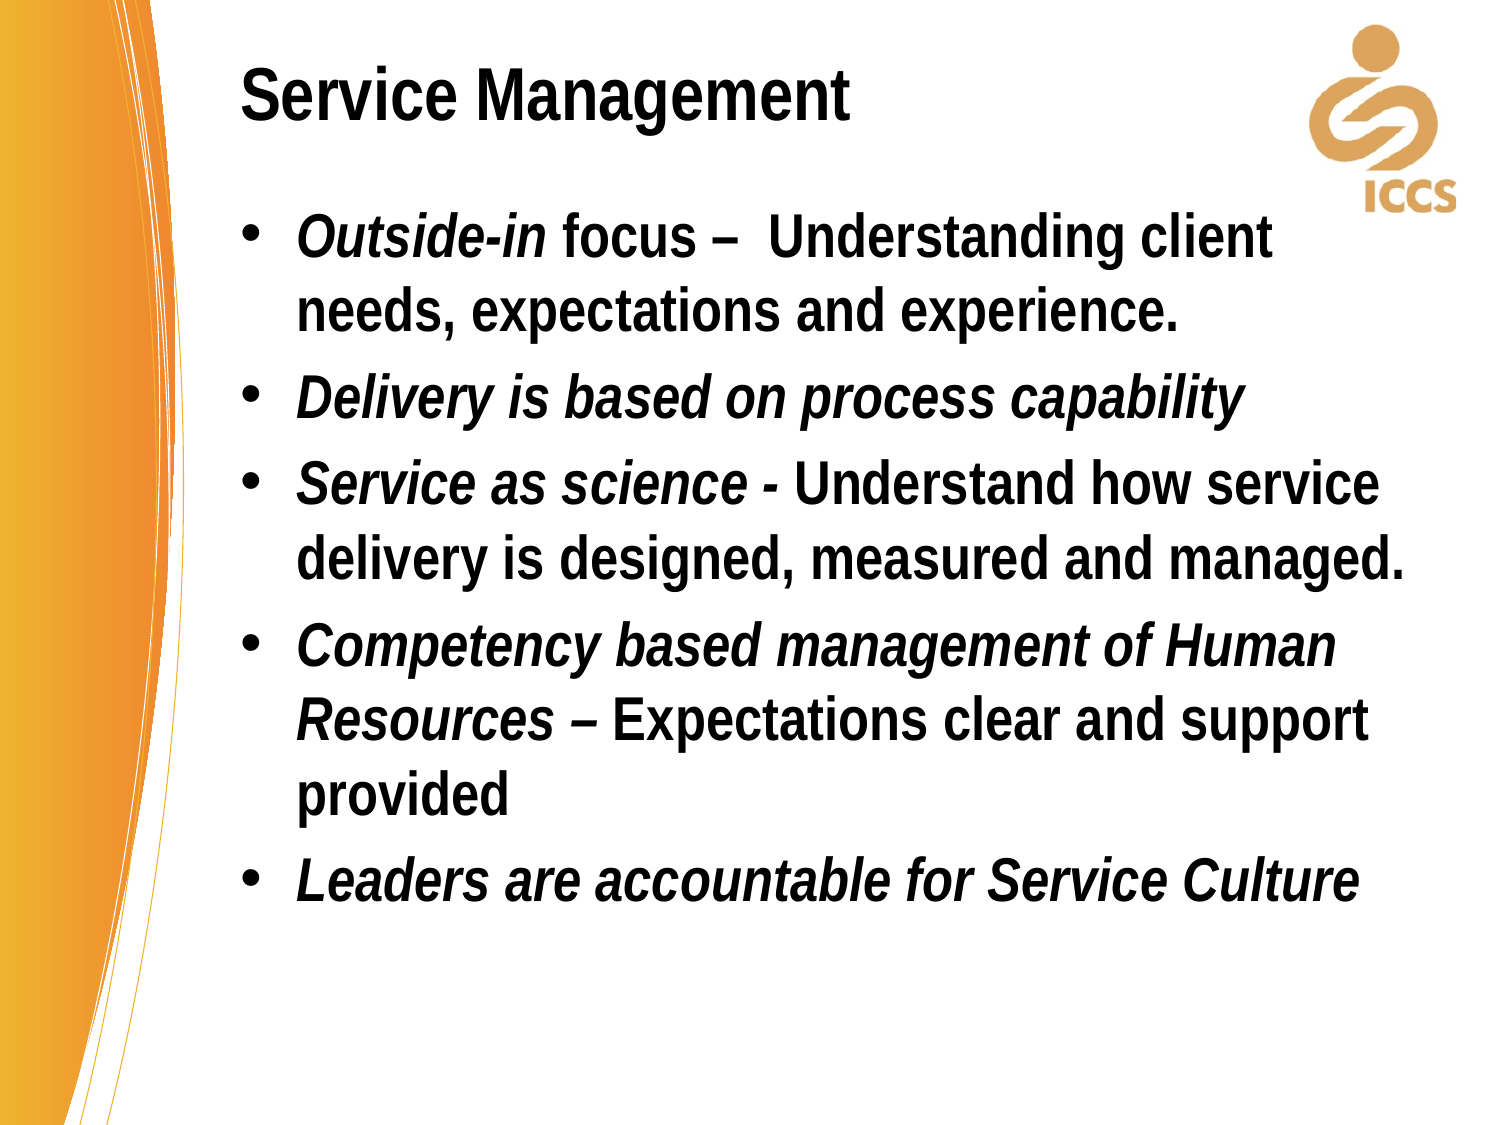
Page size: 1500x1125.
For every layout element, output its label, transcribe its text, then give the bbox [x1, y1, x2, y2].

list Outside-in focus – Understanding client needs, expectations and experience. Delivery is based on process capability Service as science - Understand how service delivery is designed, measured and managed. Competency based management of Human Resources – Expectations clear and support provided Leaders are accountable for Service Culture [224, 187, 1426, 1026]
picture [1309, 24, 1457, 213]
title Service Management [224, 37, 1276, 163]
